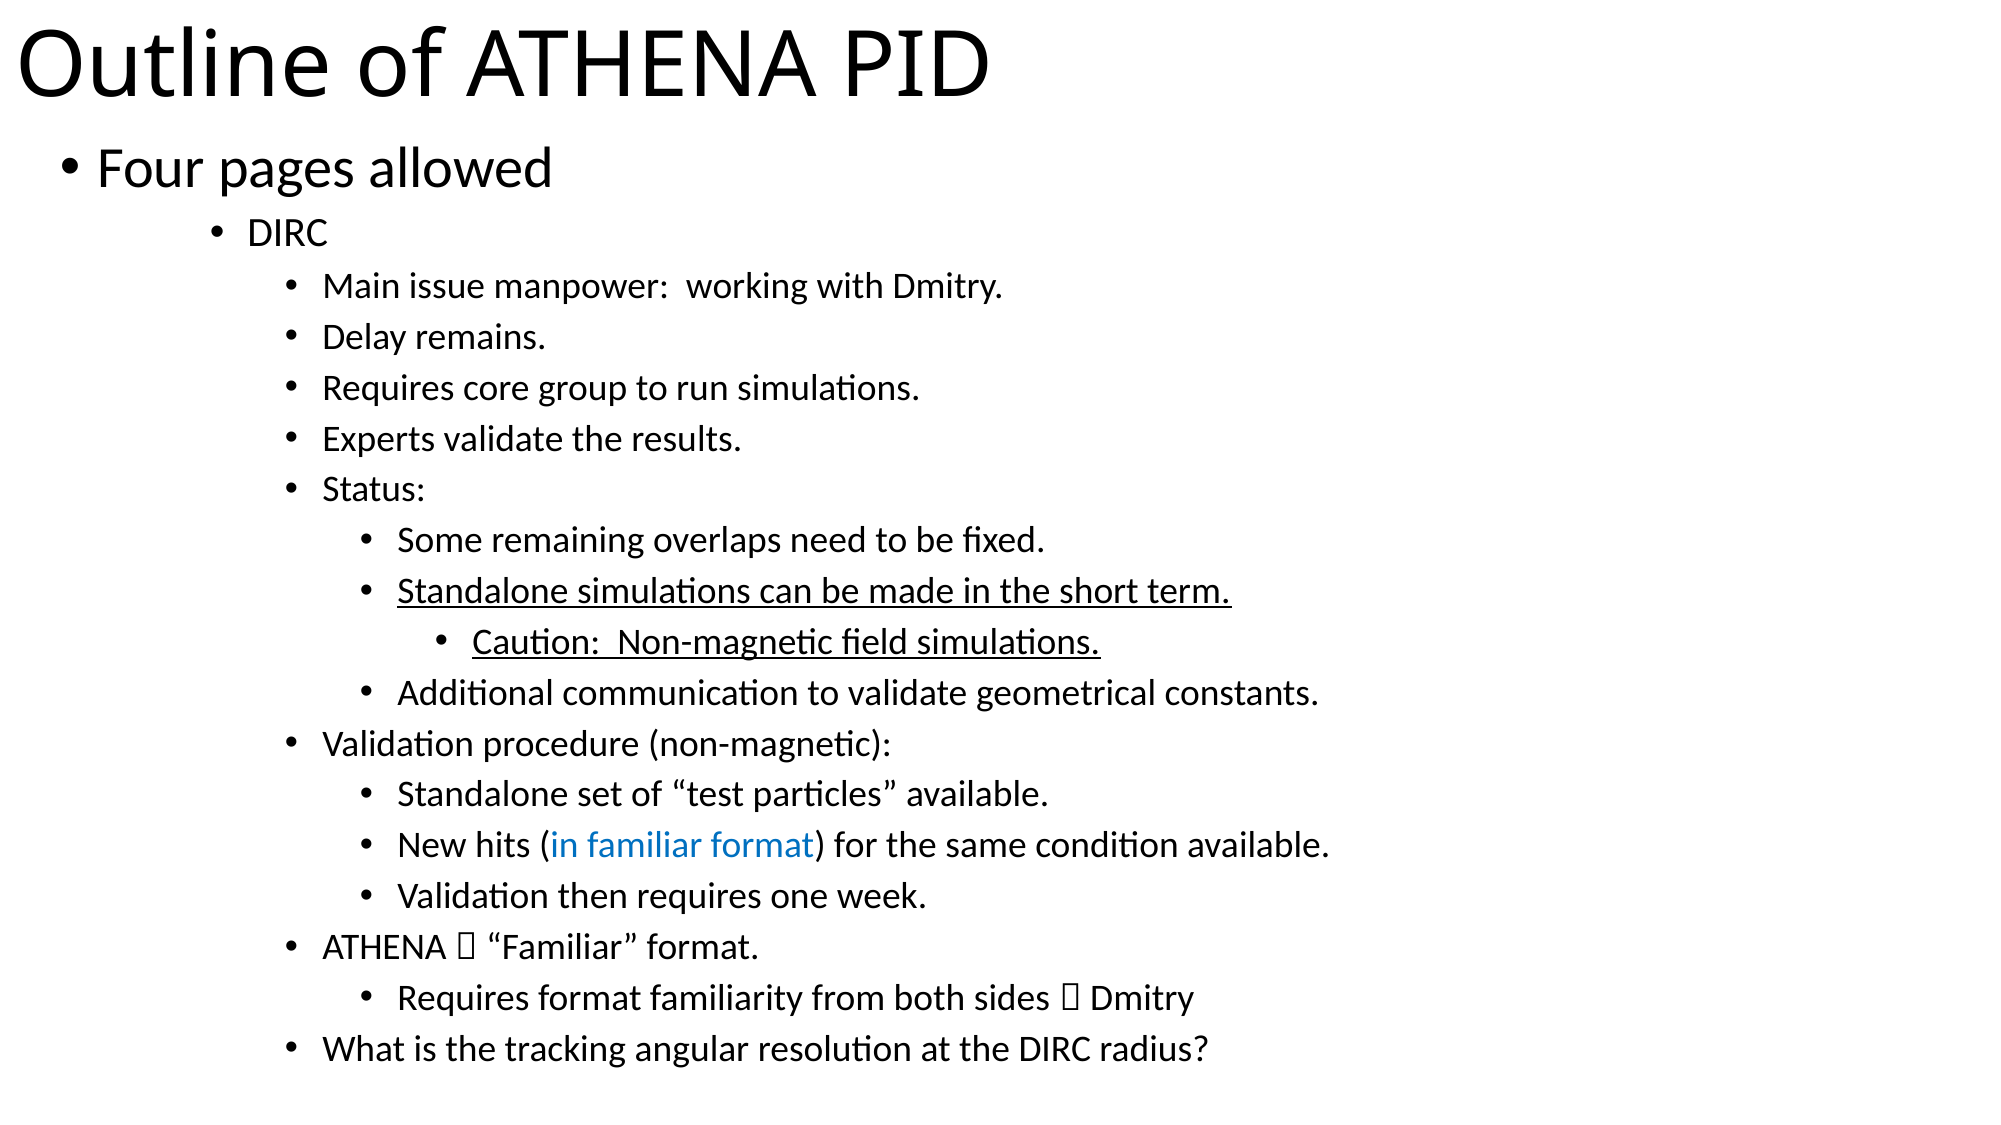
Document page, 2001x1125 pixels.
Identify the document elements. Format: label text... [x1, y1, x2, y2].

title Outline of ATHENA PID [0, 3, 1725, 130]
list Four pages allowed DIRC Main issue manpower: working with Dmitry. Delay remains. Requires core group to run simulations. Experts validate the results. Status: Some remaining overlaps need to be fixed. Standalone simulations can be made in the short term. Caution: Non-magnetic field simulations. Additional communication to validate geometrical constants. Validation procedure (non-magnetic): Standalone set of “test particles” available. New hits (in familiar format) for the same condition available. Validation then requires one week. ATHENA  “Familiar” format. Requires format familiarity from both sides  Dmitry What is the tracking angular resolution at the DIRC radius? [44, 129, 1770, 1098]
